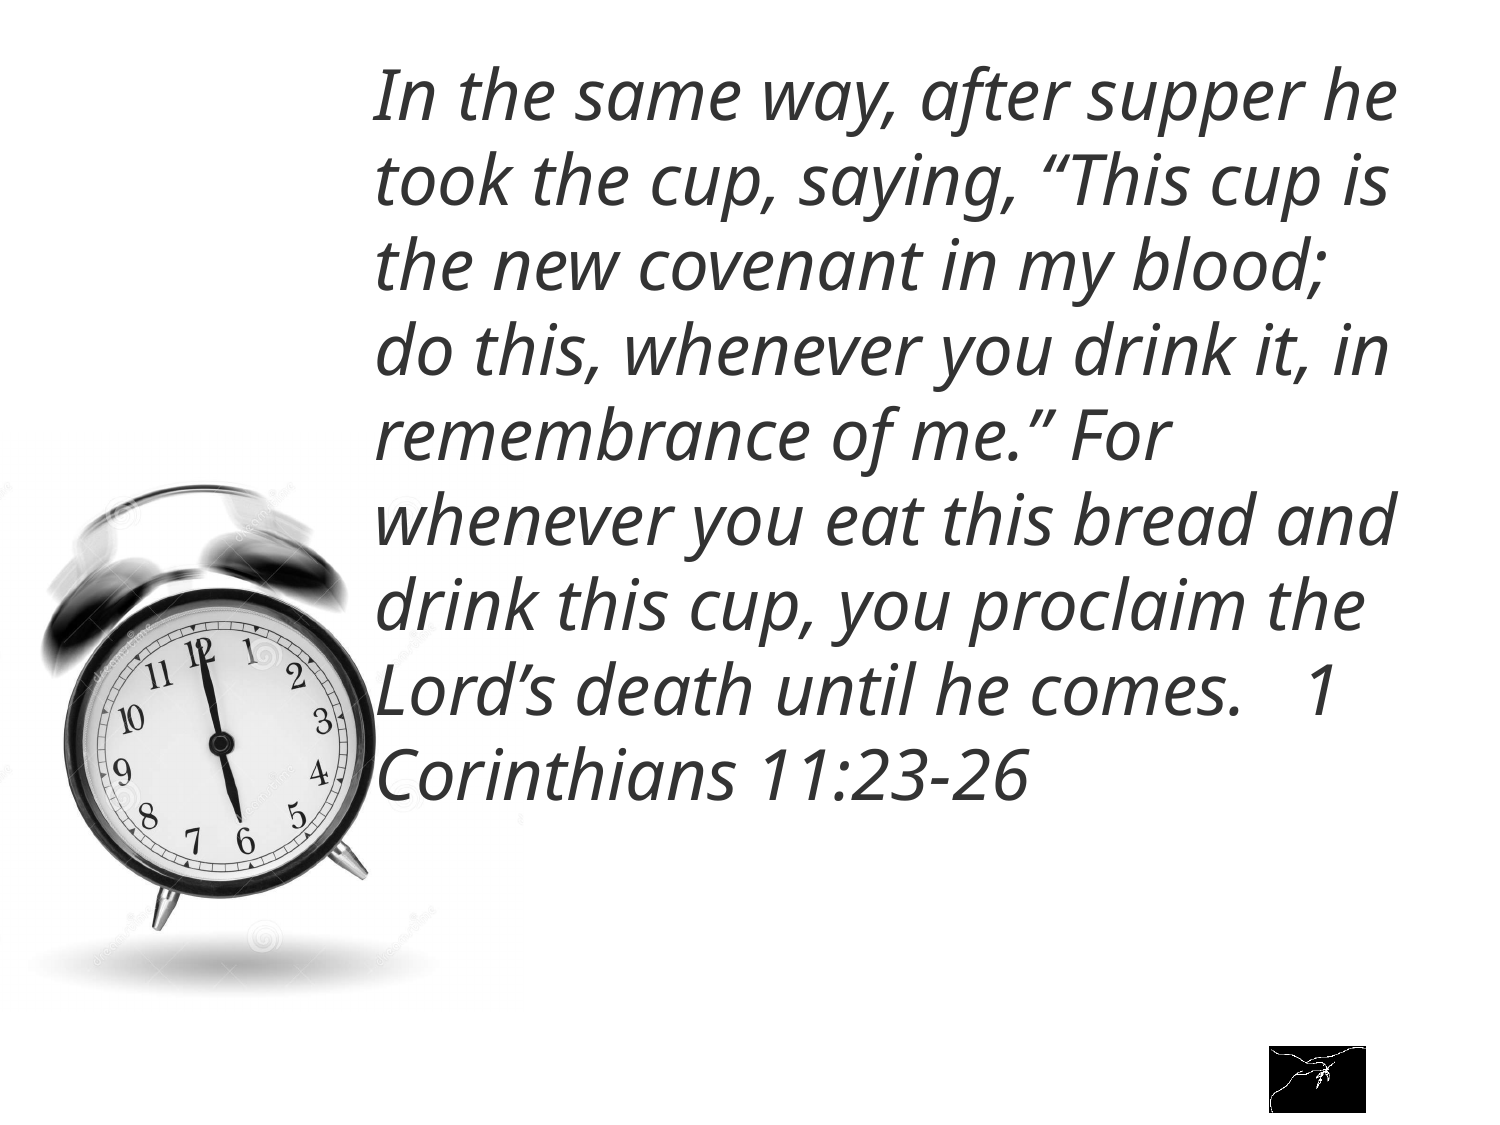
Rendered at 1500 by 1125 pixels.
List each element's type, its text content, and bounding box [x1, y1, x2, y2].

picture [1269, 1046, 1366, 1113]
picture [0, 432, 524, 1012]
text_box In the same way, after supper he took the cup, saying, “This cup is the new covenant in my blood; do this, whenever you drink it, in remembrance of me.” For whenever you eat this bread and drink this cup, you proclaim the Lord’s death until he comes. 1 Corinthians 11:23-26 [360, 42, 1424, 822]
